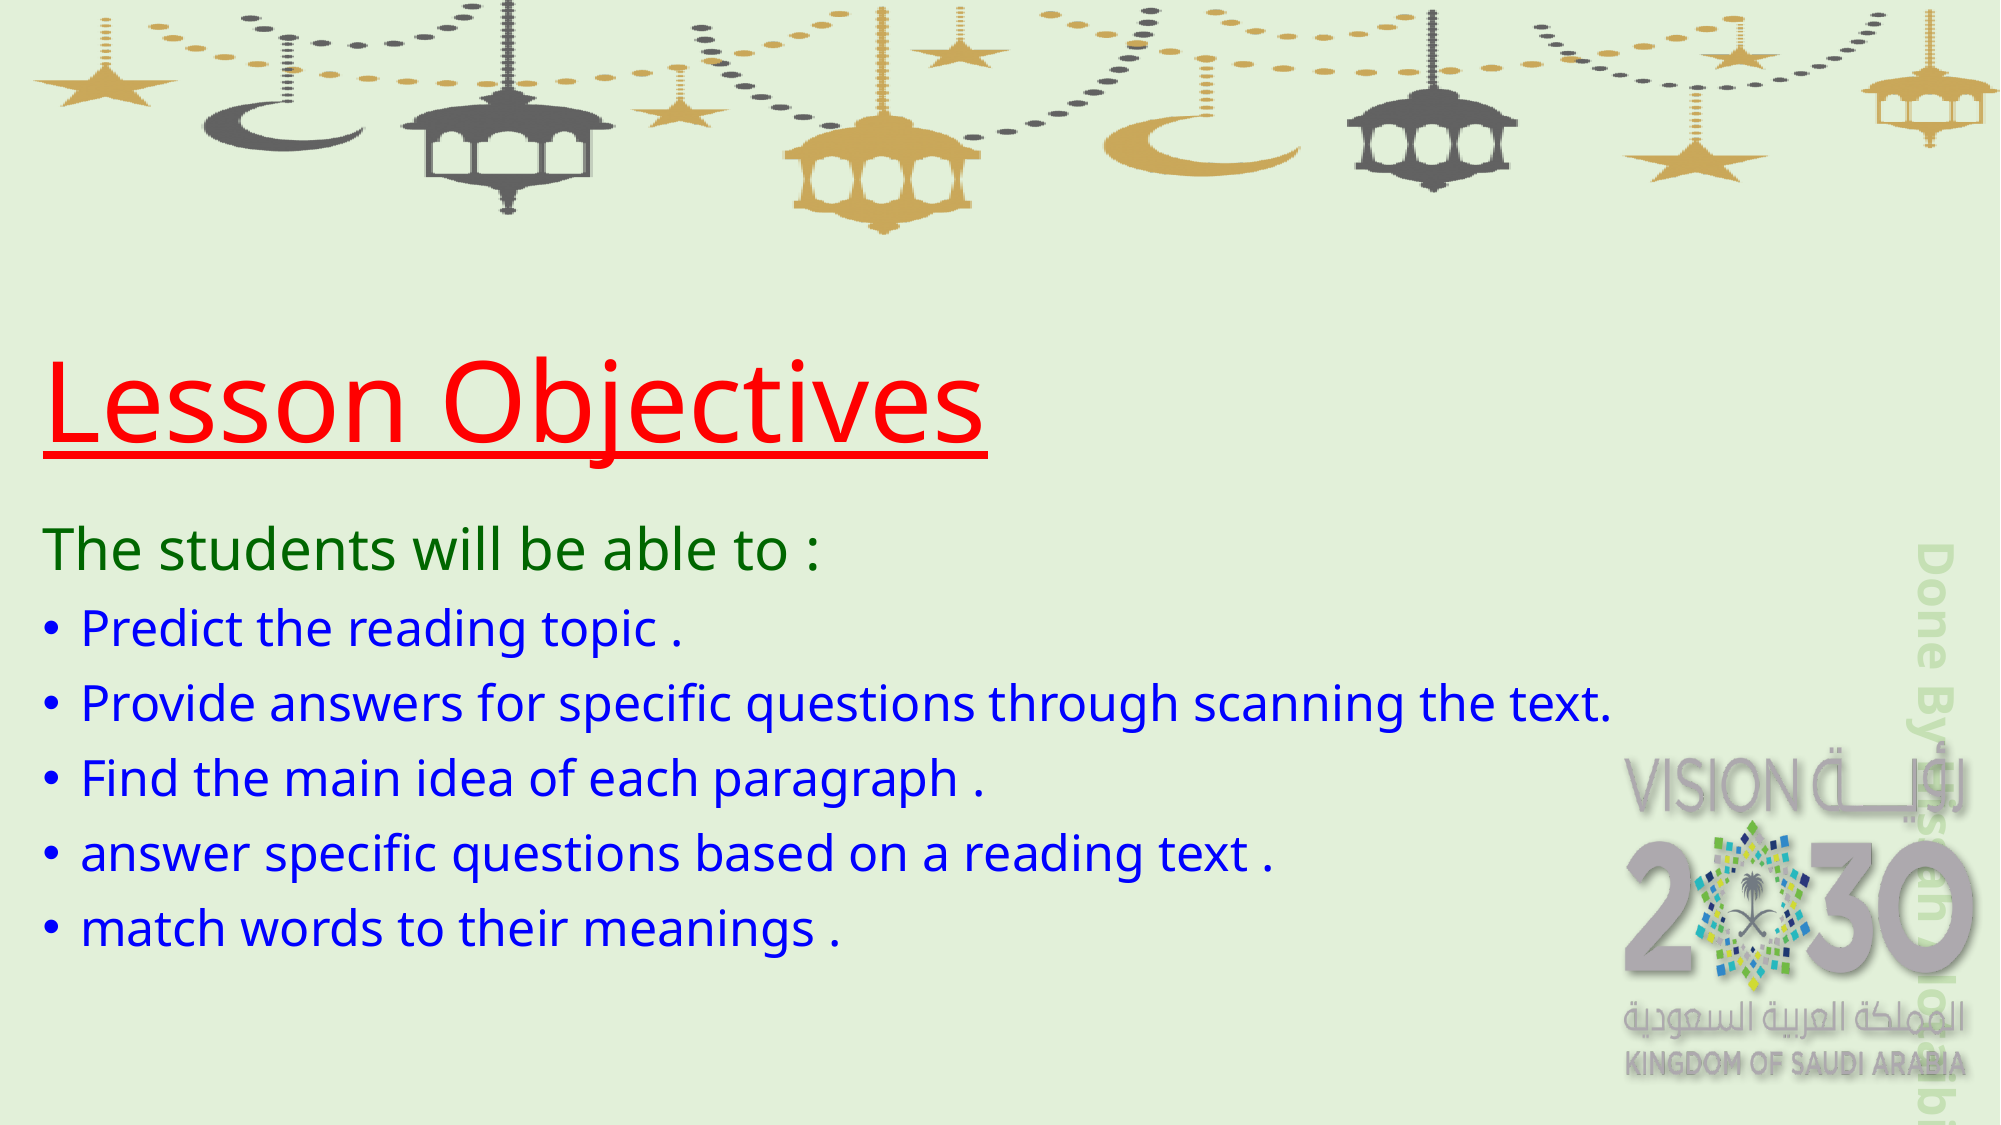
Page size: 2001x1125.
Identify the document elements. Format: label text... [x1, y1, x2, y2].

picture [1624, 741, 1973, 1075]
text_box Lesson Objectives [27, 337, 1331, 482]
text_box The students will be able to : Predict the reading topic . Provide answers for specific questions through scanning the text. Find the main idea of each paragraph . answer specific questions based on a reading text . match words to their meanings . [27, 512, 1860, 988]
picture [33, 0, 2000, 235]
